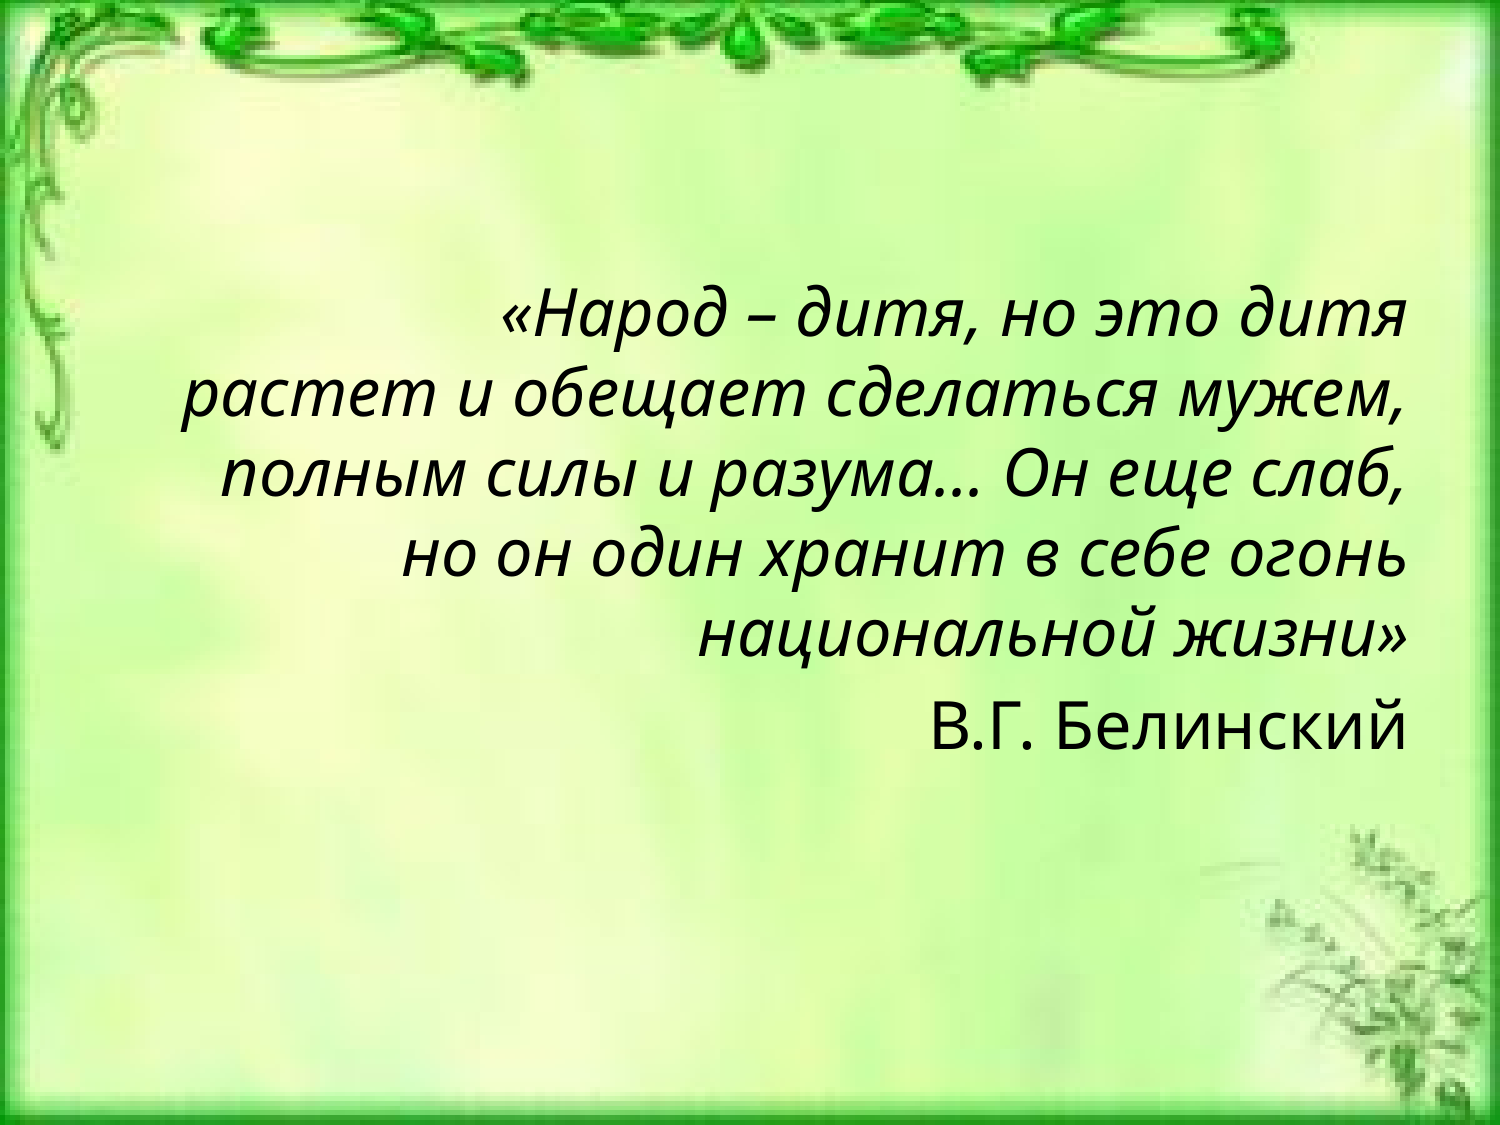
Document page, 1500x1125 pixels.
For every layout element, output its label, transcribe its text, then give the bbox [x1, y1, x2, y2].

picture [0, 0, 1500, 1125]
list «Народ – дитя, но это дитя растет и обещает сделаться мужем, полным силы и разума... Он еще слаб, но он один хранит в себе огонь национальной жизни» В.Г. Белинский [75, 262, 1425, 1005]
